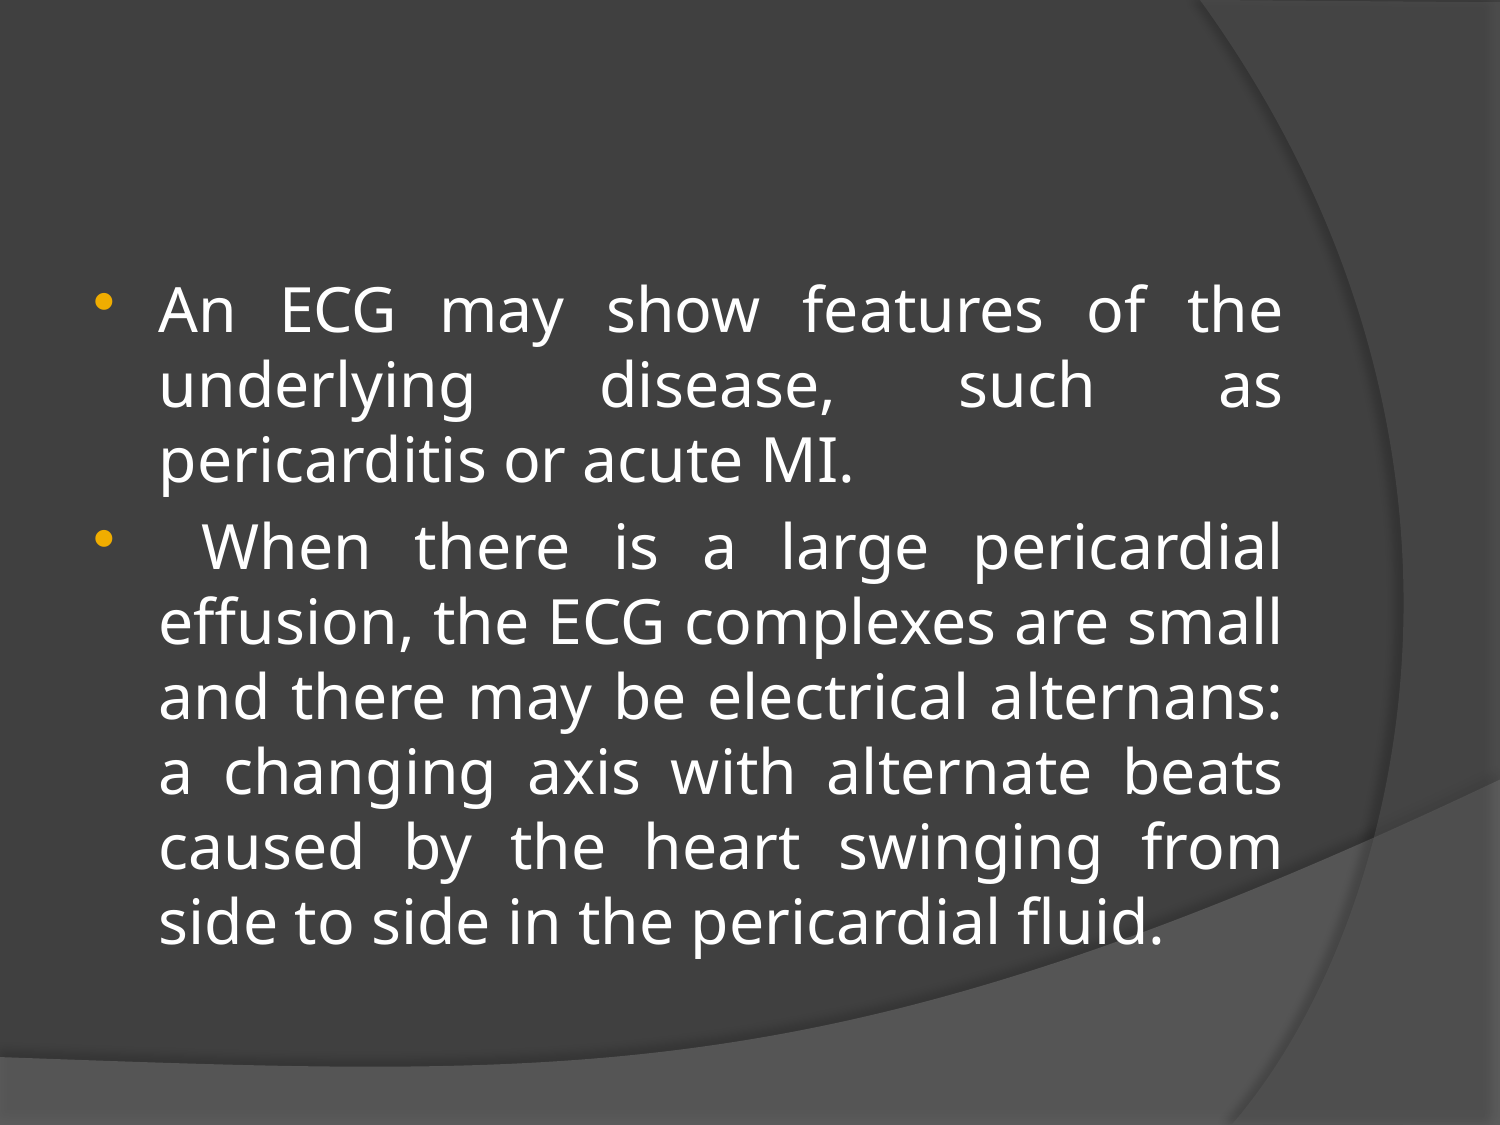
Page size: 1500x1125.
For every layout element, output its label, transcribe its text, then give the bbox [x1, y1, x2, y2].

list An ECG may show features of the underlying disease, such as pericarditis or acute MI. When there is a large pericardial effusion, the ECG complexes are small and there may be electrical alternans: a changing axis with alternate beats caused by the heart swinging from side to side in the pericardial fluid. [75, 262, 1300, 1005]
